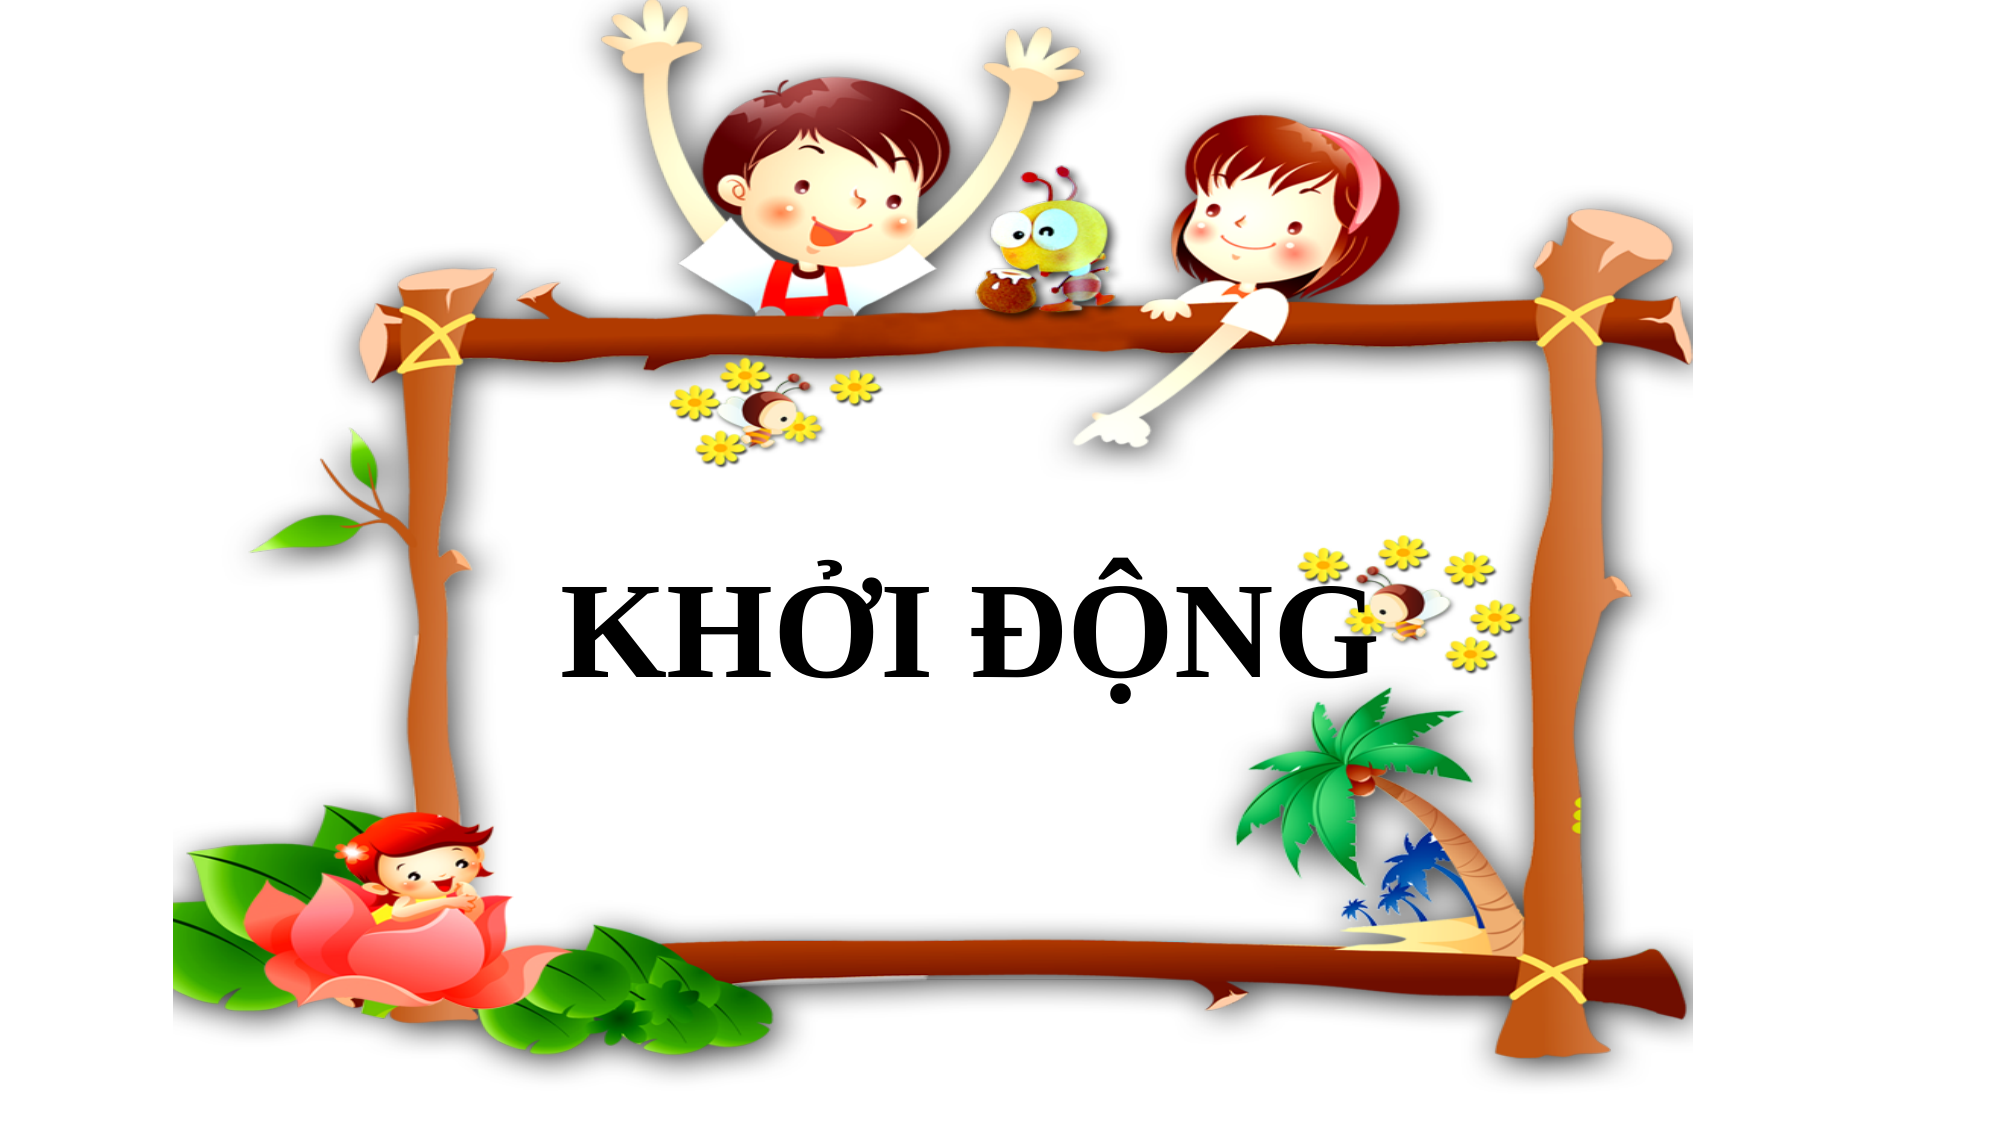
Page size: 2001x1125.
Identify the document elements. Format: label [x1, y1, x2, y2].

list [173, 0, 1693, 1125]
